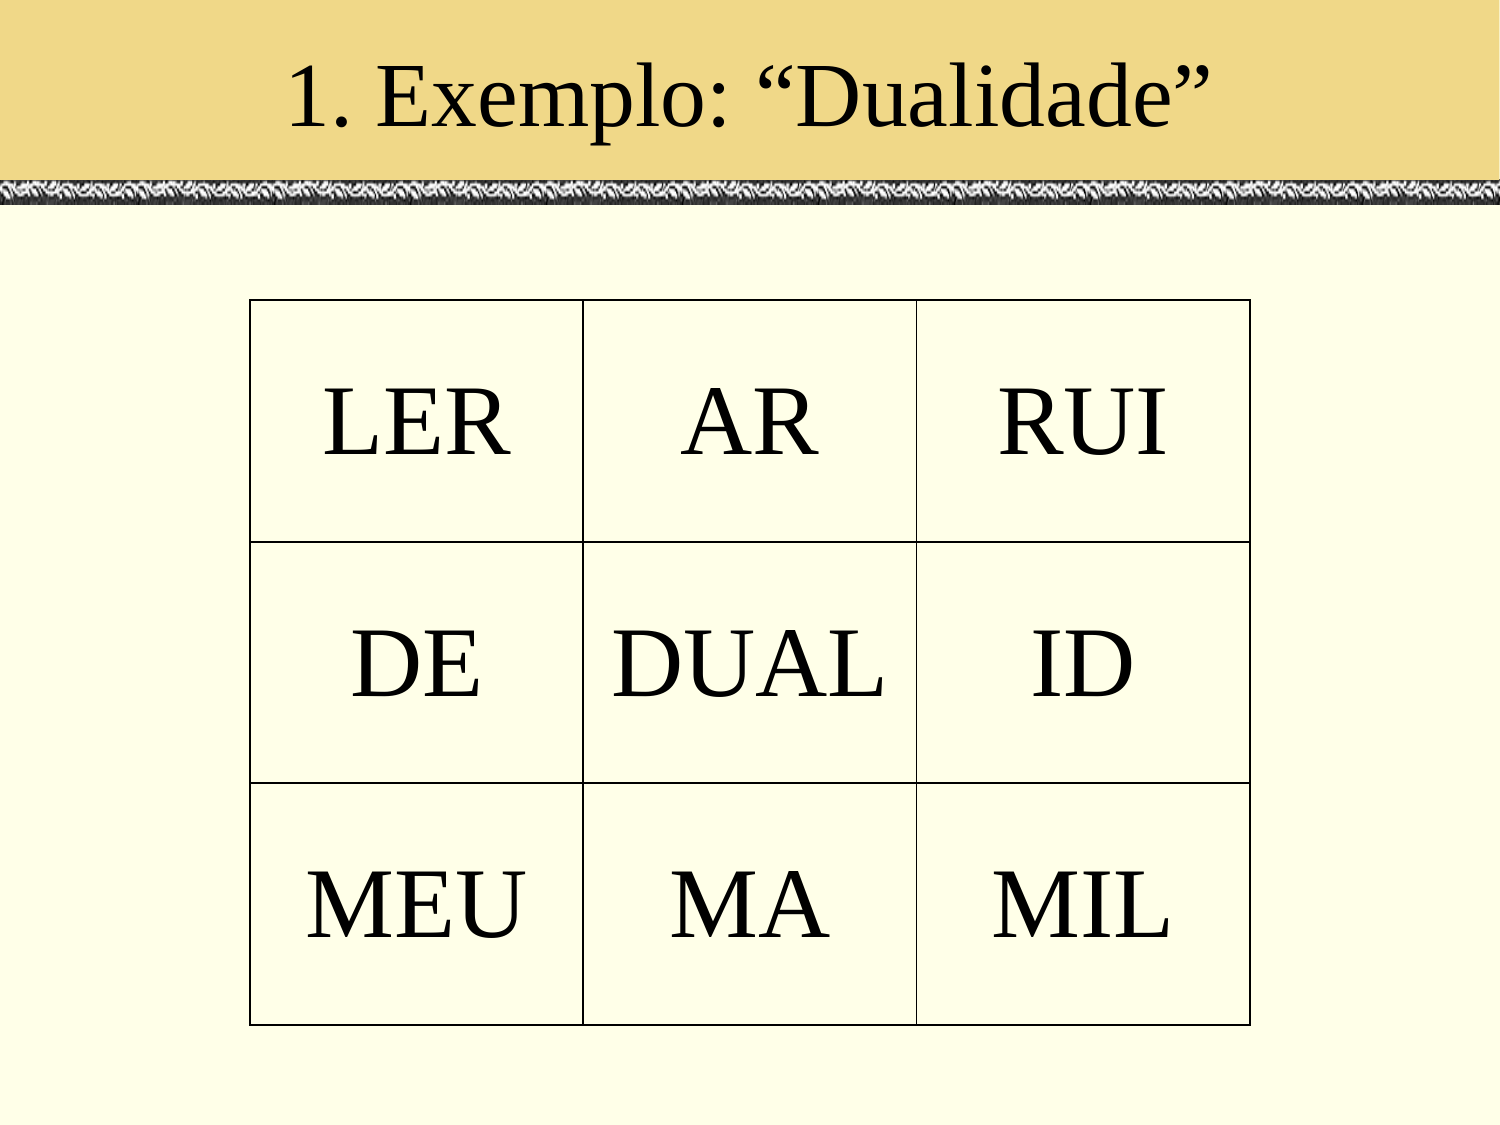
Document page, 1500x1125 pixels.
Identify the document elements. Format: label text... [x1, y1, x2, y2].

table_header AR [584, 301, 916, 541]
table_header RUI [917, 301, 1249, 541]
title 1. Exemplo: “Dualidade” [0, 0, 1500, 180]
table_cell MEU [251, 784, 582, 1024]
table_cell ID [917, 543, 1249, 782]
picture [0, 180, 1500, 205]
table_cell DE [251, 543, 582, 782]
table_header LER [251, 301, 582, 541]
table_cell MIL [917, 784, 1249, 1024]
table_cell DUAL [584, 543, 916, 782]
table_cell MA [584, 784, 916, 1024]
